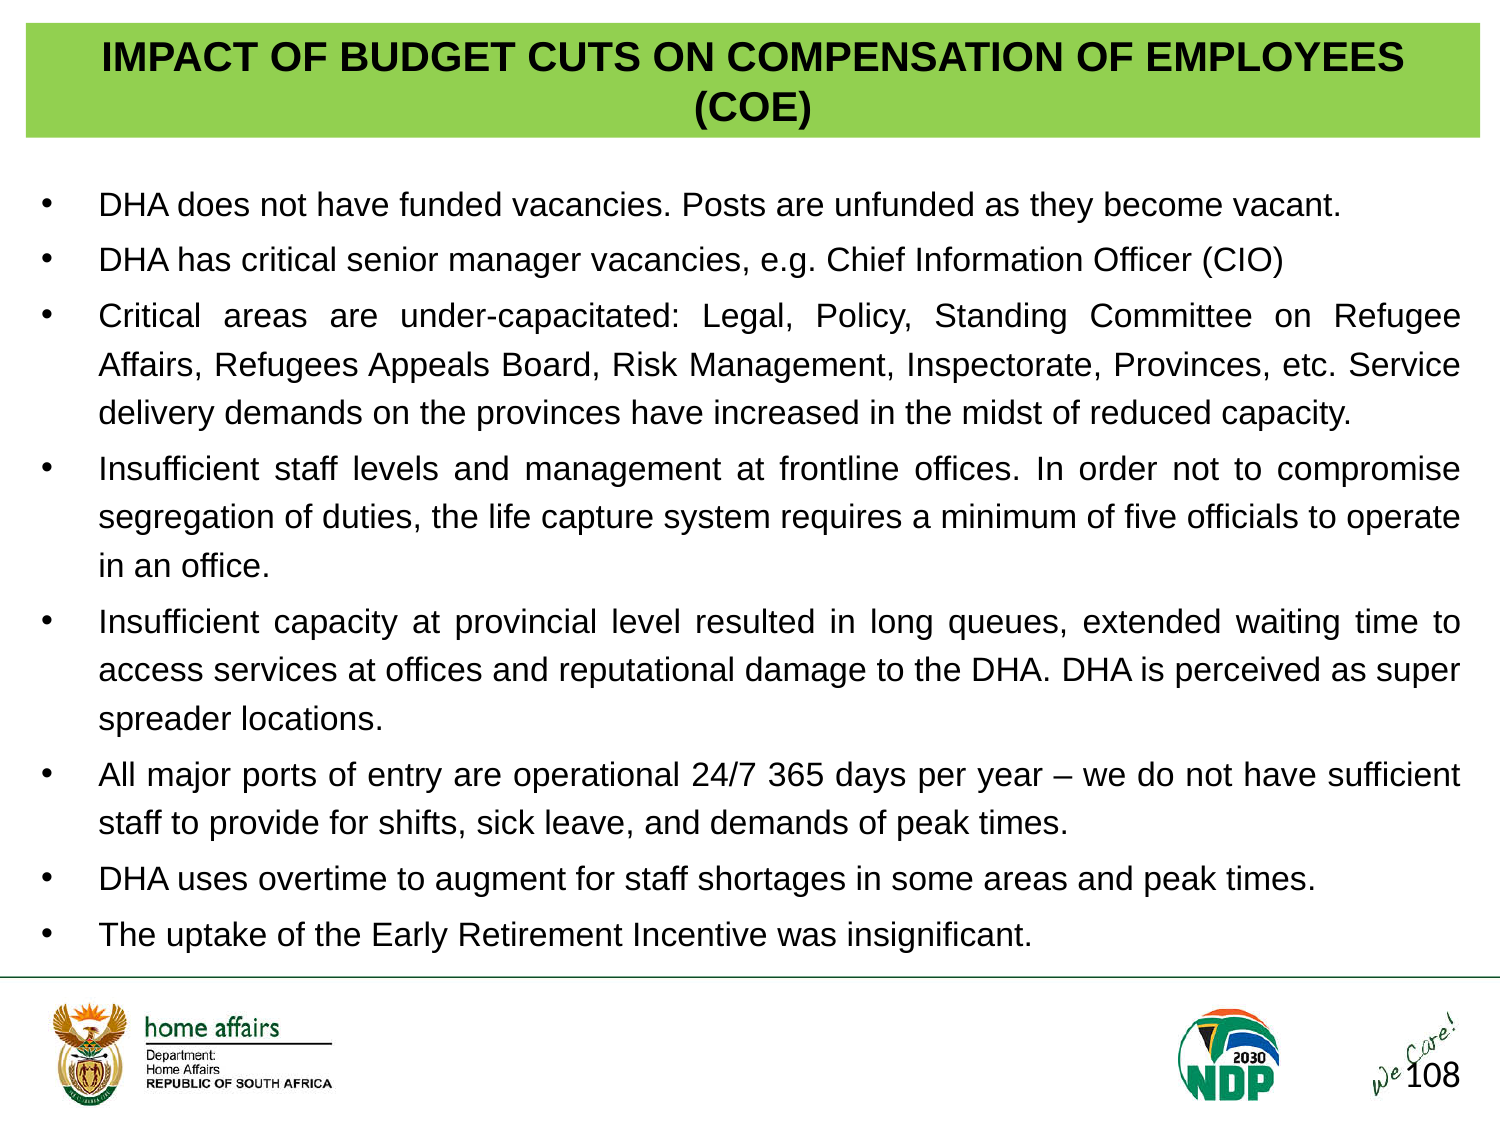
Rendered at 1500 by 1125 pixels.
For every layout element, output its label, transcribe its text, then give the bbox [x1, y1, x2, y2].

picture [0, 0, 1500, 1125]
text_box IMPACT OF BUDGET CUTS ON COMPENSATION OF EMPLOYEES (COE) [25, 22, 1481, 138]
list DHA does not have funded vacancies. Posts are unfunded as they become vacant. DHA has critical senior manager vacancies, e.g. Chief Information Officer (CIO) Critical areas are under-capacitated: Legal, Policy, Standing Committee on Refugee Affairs, Refugees Appeals Board, Risk Management, Inspectorate, Provinces, etc. Service delivery demands on the provinces have increased in the midst of reduced capacity. Insufficient staff levels and management at frontline offices. In order not to compromise segregation of duties, the life capture system requires a minimum of five officials to operate in an office. Insufficient capacity at provincial level resulted in long queues, extended waiting time to access services at offices and reputational damage to the DHA. DHA is perceived as super spreader locations. All major ports of entry are operational 24/7 365 days per year – we do not have sufficient staff to provide for shifts, sick leave, and demands of peak times. DHA uses overtime to augment for staff shortages in some areas and peak times. The uptake of the Early Retirement Incentive was insignificant. [26, 166, 1476, 986]
slide_number 108 [1116, 1042, 1476, 1103]
